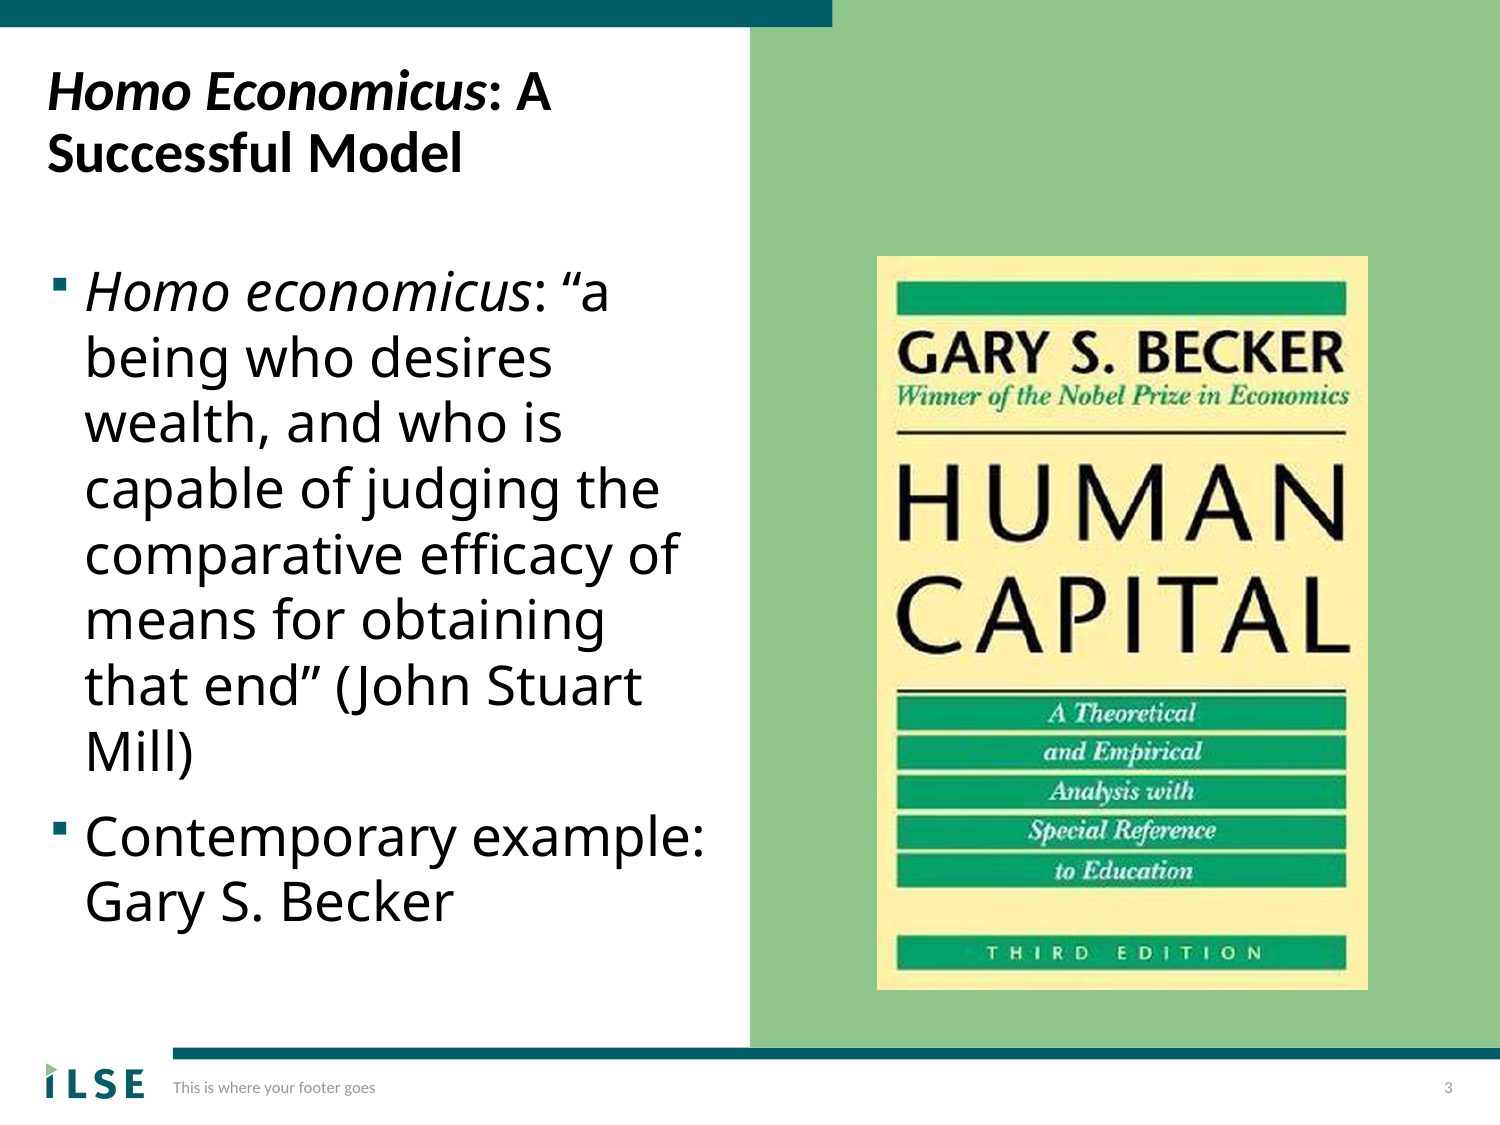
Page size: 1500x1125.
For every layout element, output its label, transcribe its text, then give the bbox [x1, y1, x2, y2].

list Homo economicus: “a being who desires wealth, and who is capable of judging the comparative efficacy of means for obtaining that end” (John Stuart Mill) Contemporary example: Gary S. Becker [49, 257, 712, 991]
footer This is where your footer goes [173, 1078, 1235, 1098]
title Homo Economicus: A Successful Model [47, 59, 709, 193]
slide_number 3 [1340, 1078, 1453, 1098]
picture [37, 1058, 150, 1106]
picture [877, 256, 1368, 991]
